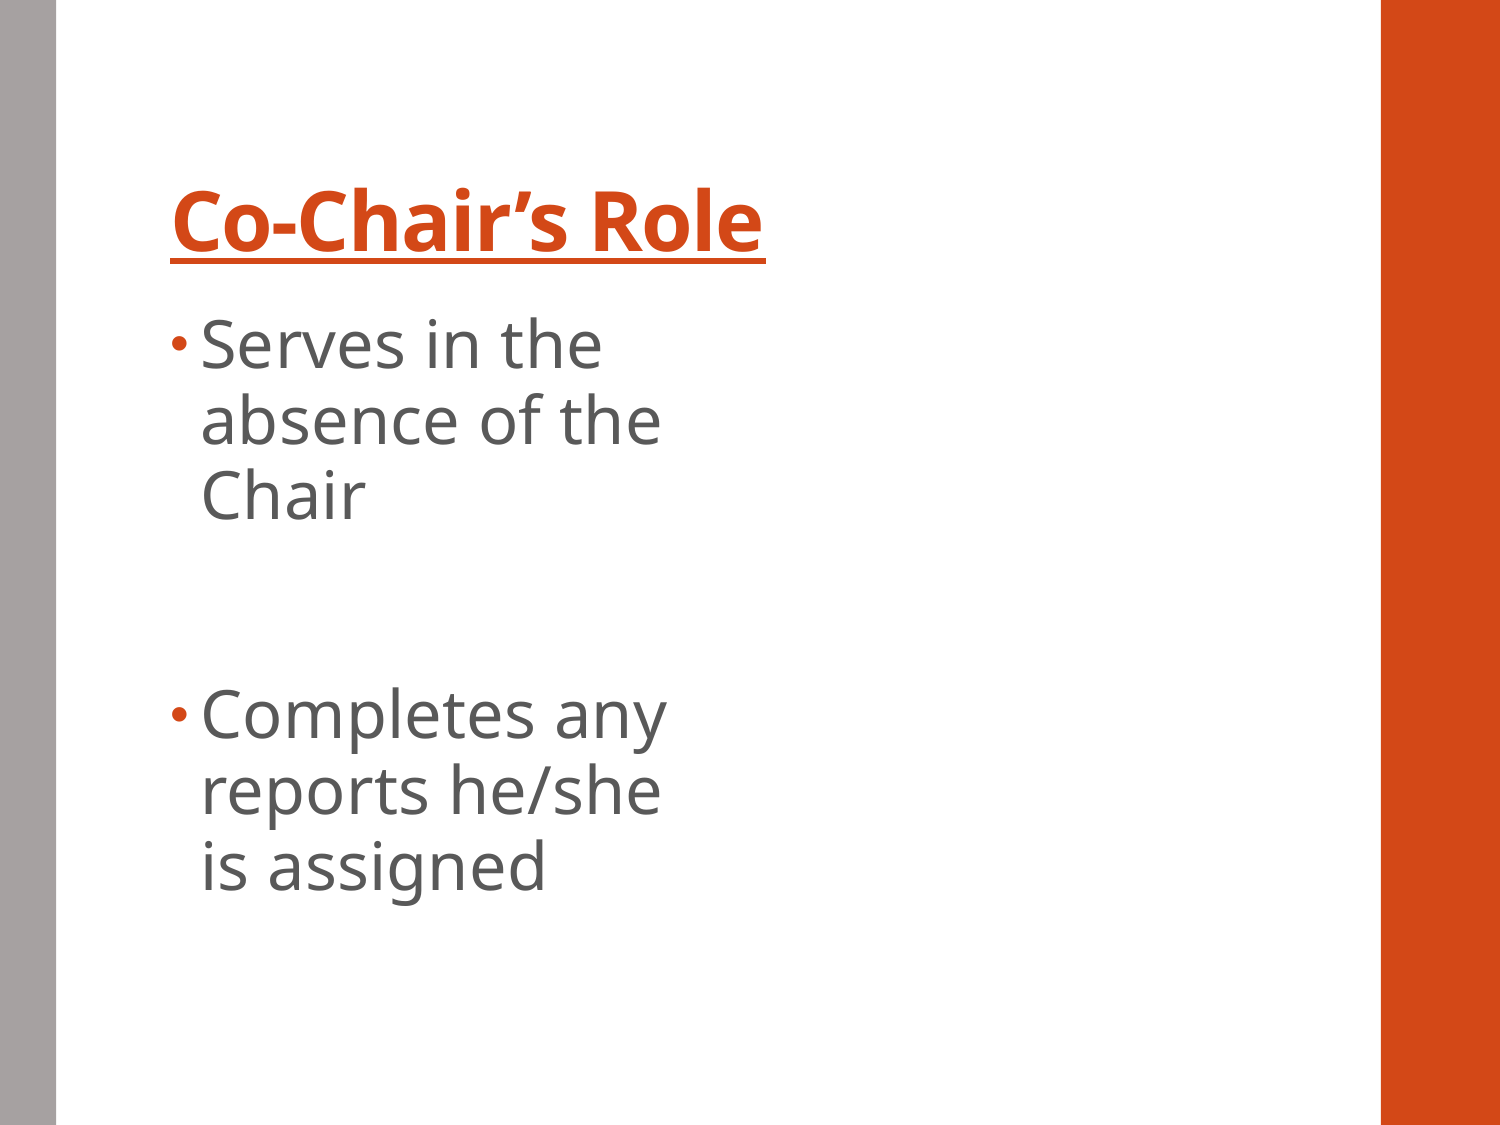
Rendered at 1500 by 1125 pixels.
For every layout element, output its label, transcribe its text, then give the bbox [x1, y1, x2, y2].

list Serves in the absence of the Chair Completes any reports he/she is assigned [155, 299, 707, 1014]
title Co-Chair’s Role [155, 60, 1348, 278]
